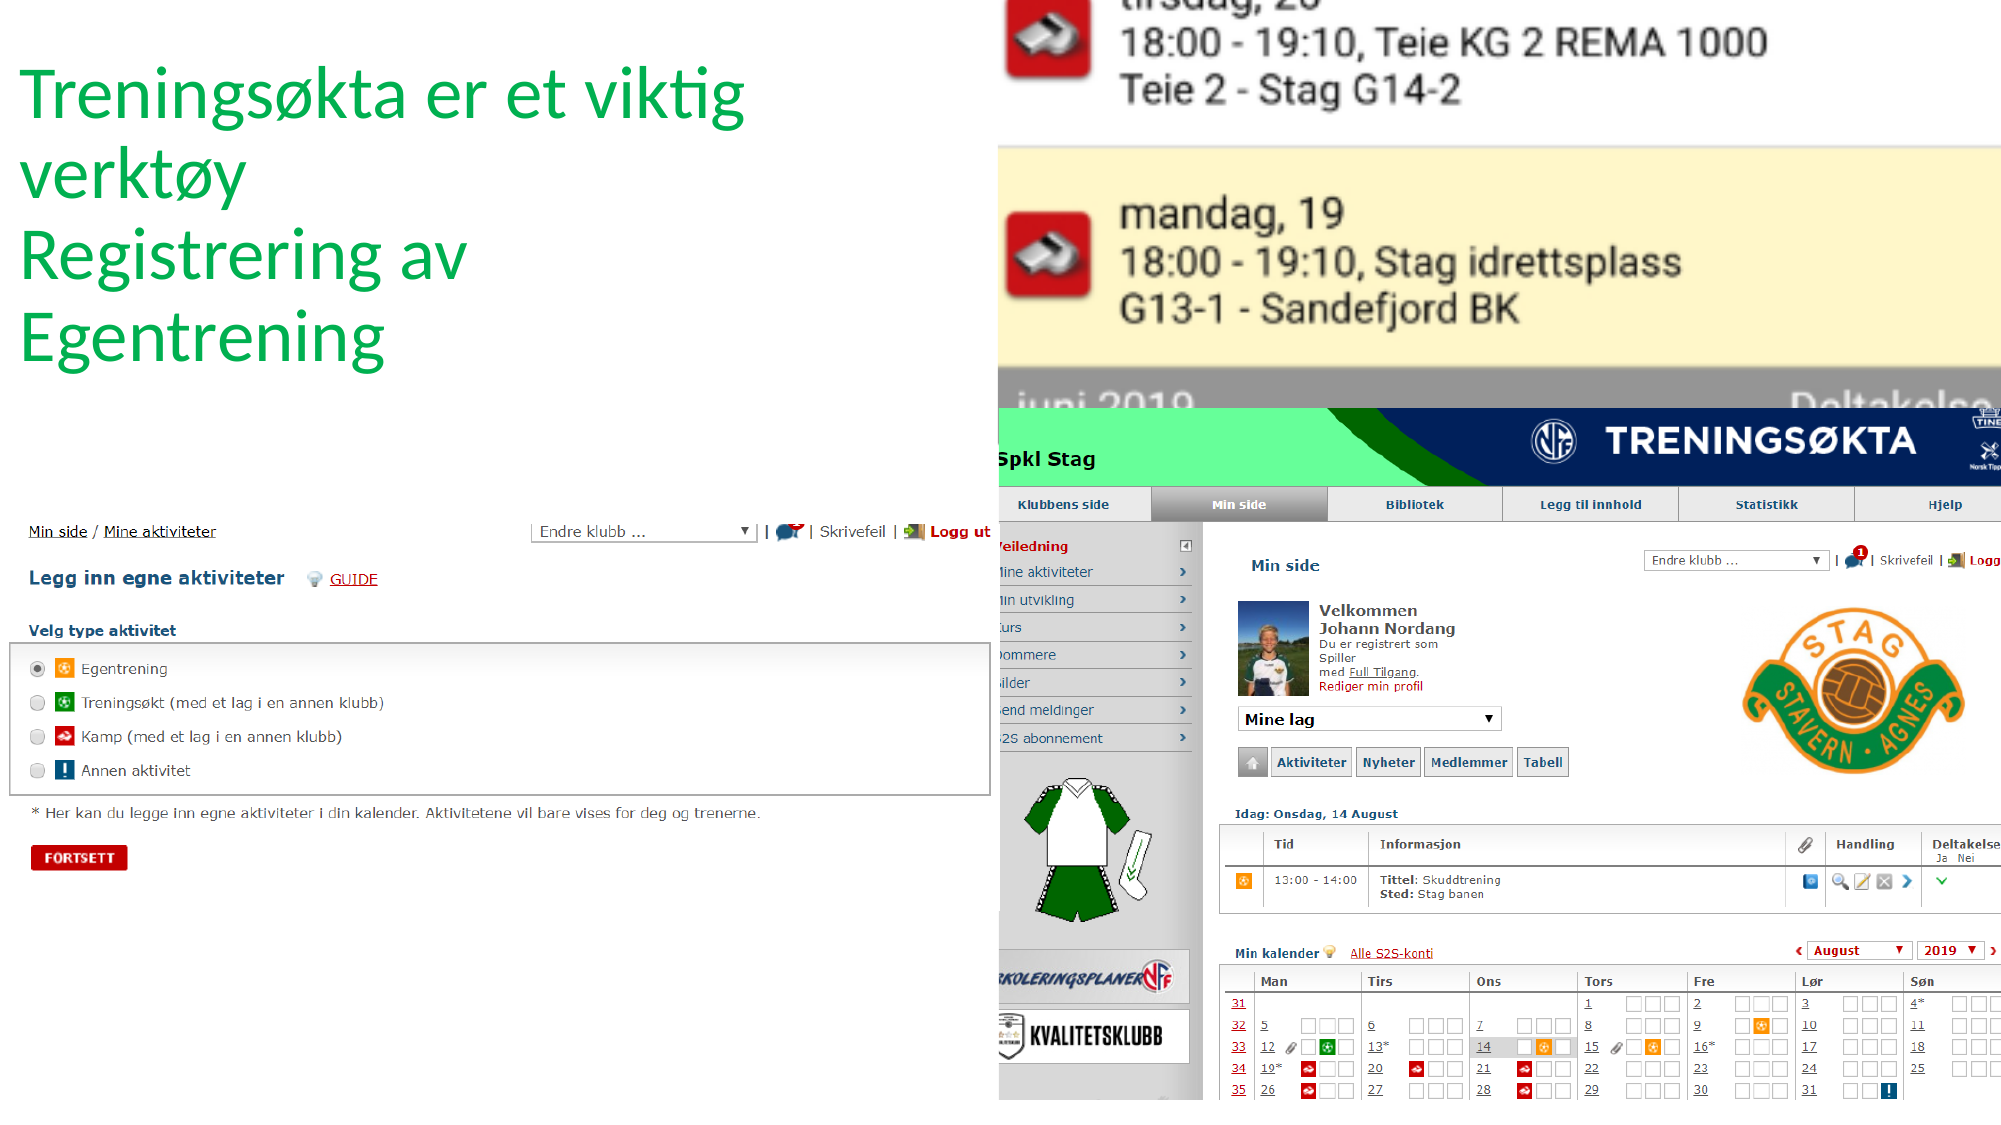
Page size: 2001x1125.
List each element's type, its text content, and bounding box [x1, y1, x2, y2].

picture [4, 0, 2001, 1100]
title Treningsøkta er et viktig verktøy Registrering av Egentrening [4, 107, 793, 323]
